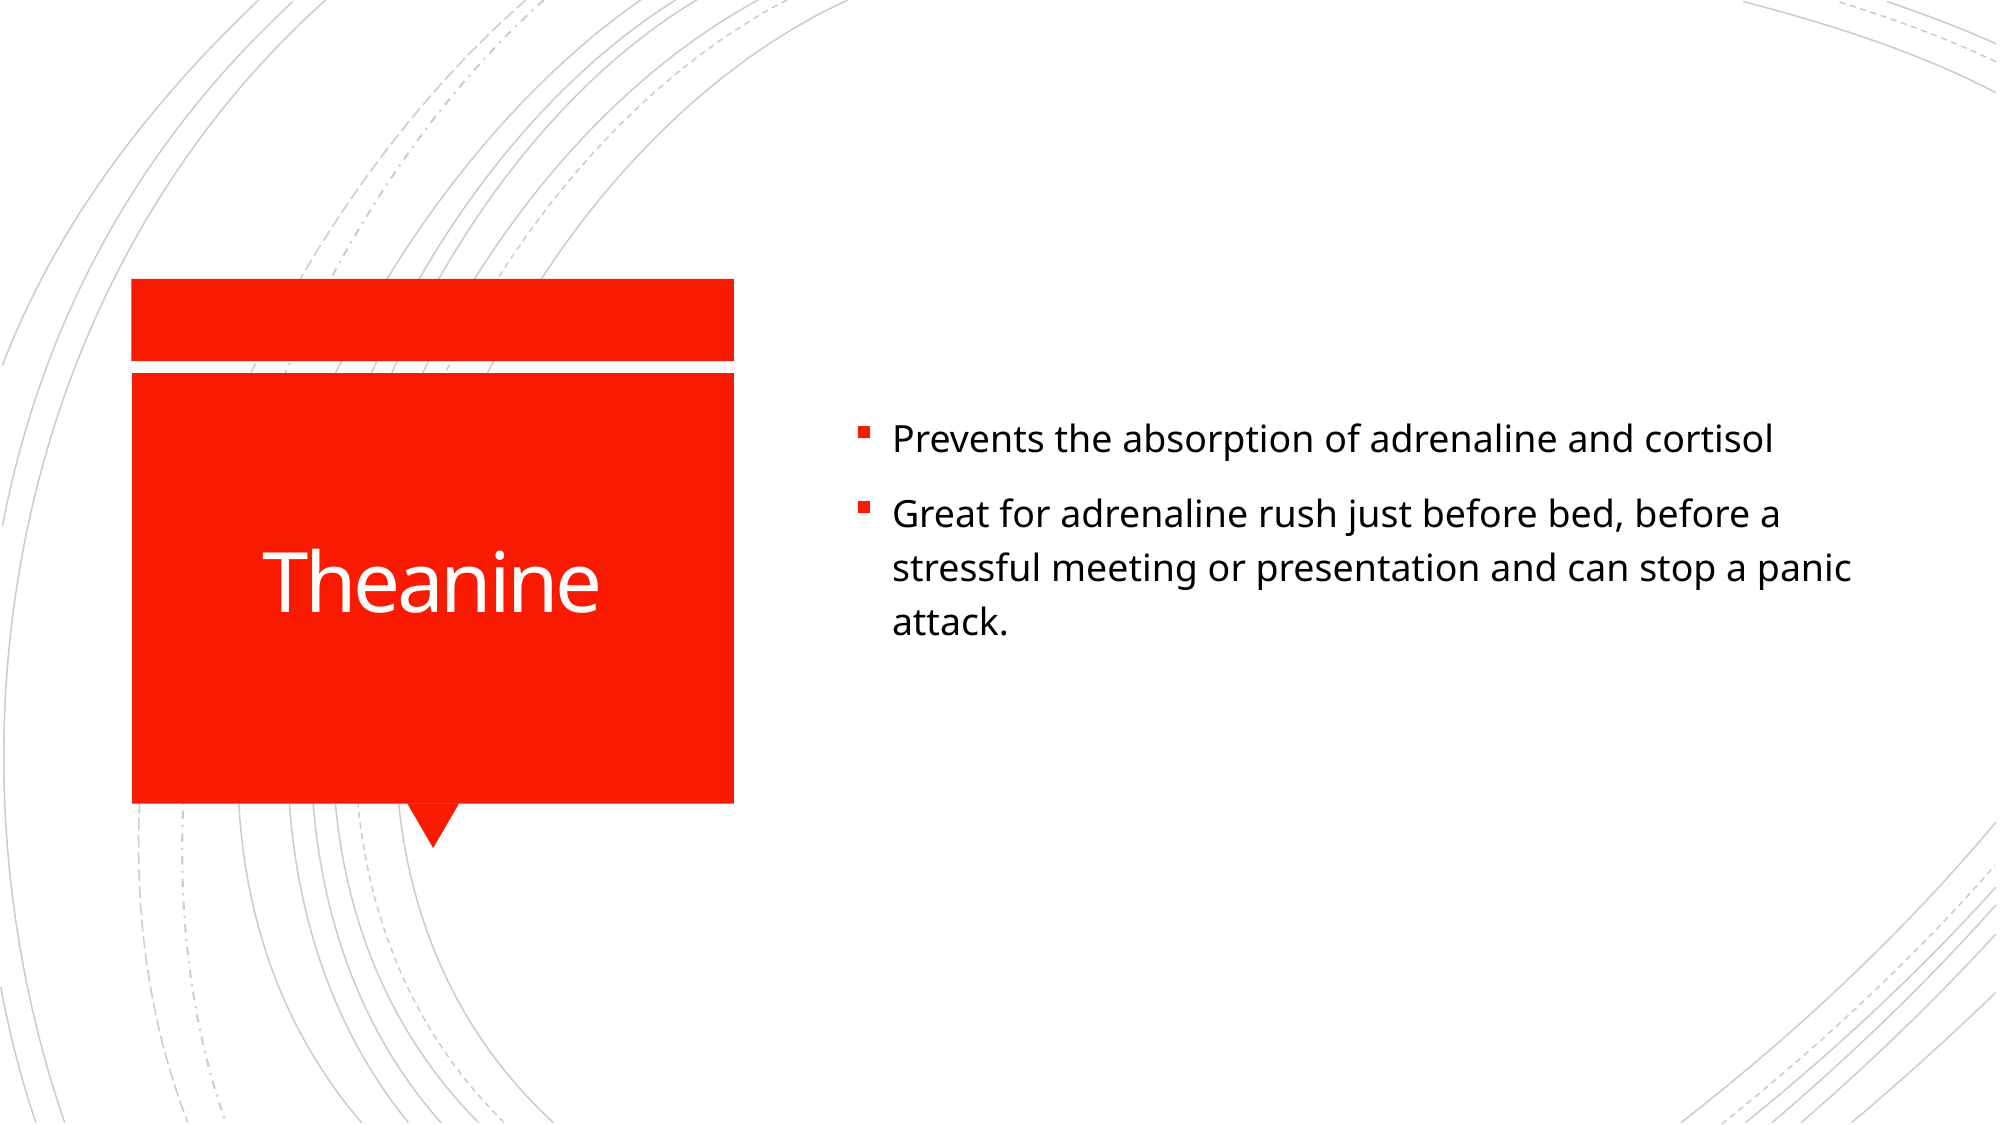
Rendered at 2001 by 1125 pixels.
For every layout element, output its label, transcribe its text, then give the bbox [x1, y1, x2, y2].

list Prevents the absorption of adrenaline and cortisol Great for adrenaline rush just before bed, before a stressful meeting or presentation and can stop a panic attack. [839, 131, 1871, 993]
title Theanine [145, 385, 720, 789]
